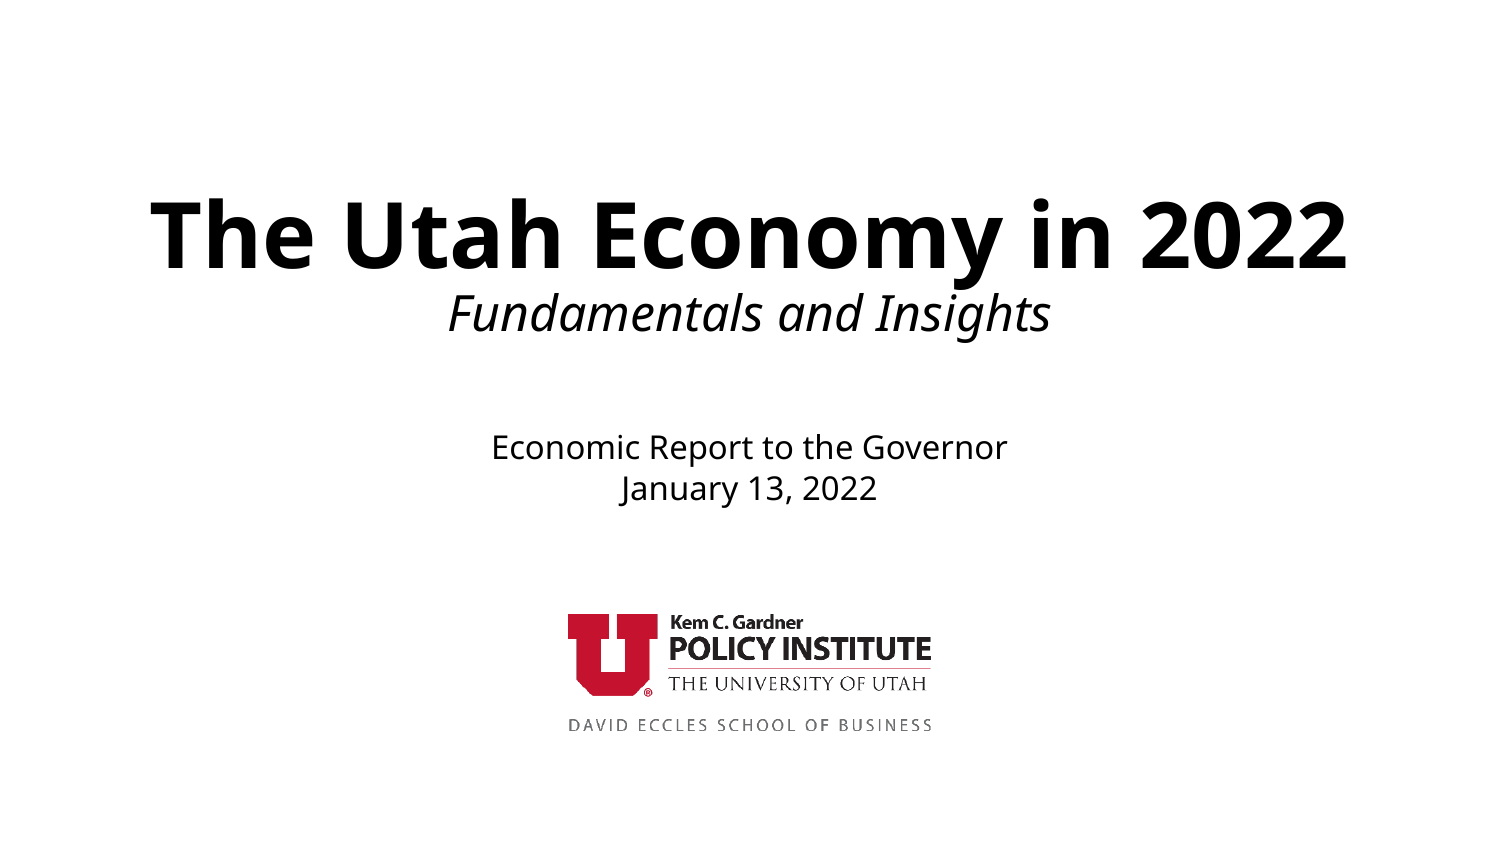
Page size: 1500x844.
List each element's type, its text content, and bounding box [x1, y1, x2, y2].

title The Utah Economy in 2022 Fundamentals and Insights [112, 168, 1388, 350]
picture [568, 614, 931, 731]
text_box Economic Report to the Governor January 13, 2022 [112, 376, 1388, 515]
